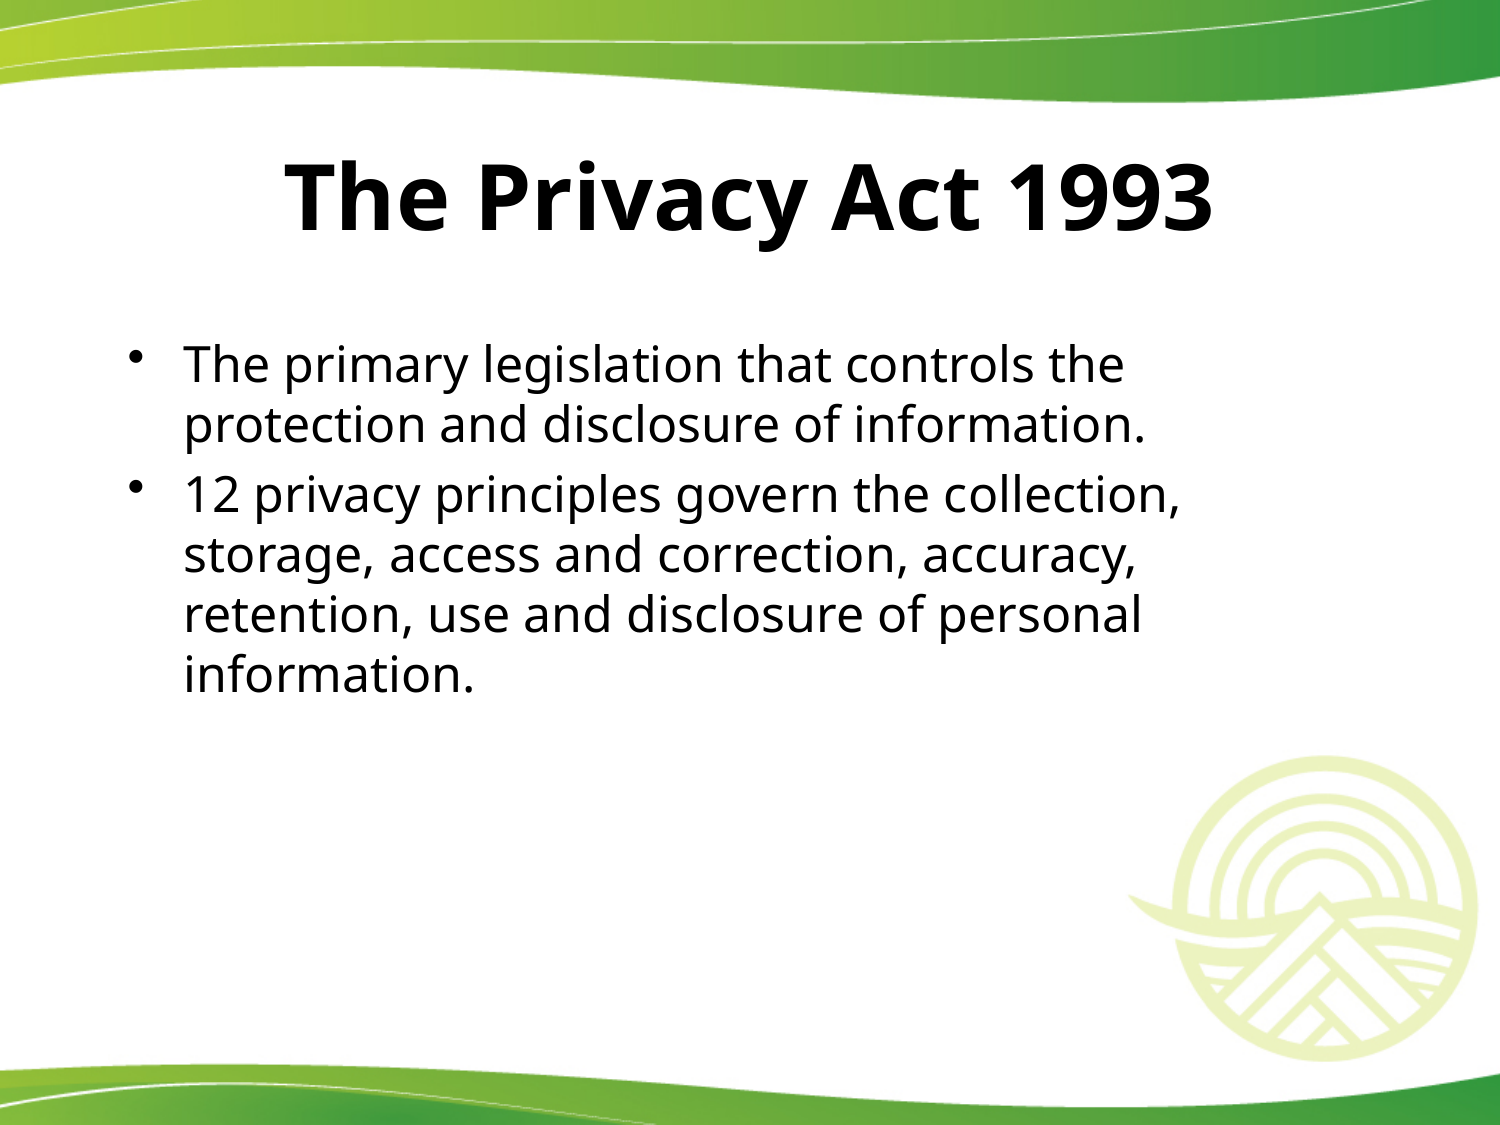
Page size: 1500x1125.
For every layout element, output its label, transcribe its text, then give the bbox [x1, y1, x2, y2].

list The primary legislation that controls the protection and disclosure of information. 12 privacy principles govern the collection, storage, access and correction, accuracy, retention, use and disclosure of personal information. [112, 324, 1388, 1000]
picture [0, 0, 1500, 1125]
title The Privacy Act 1993 [112, 99, 1388, 288]
